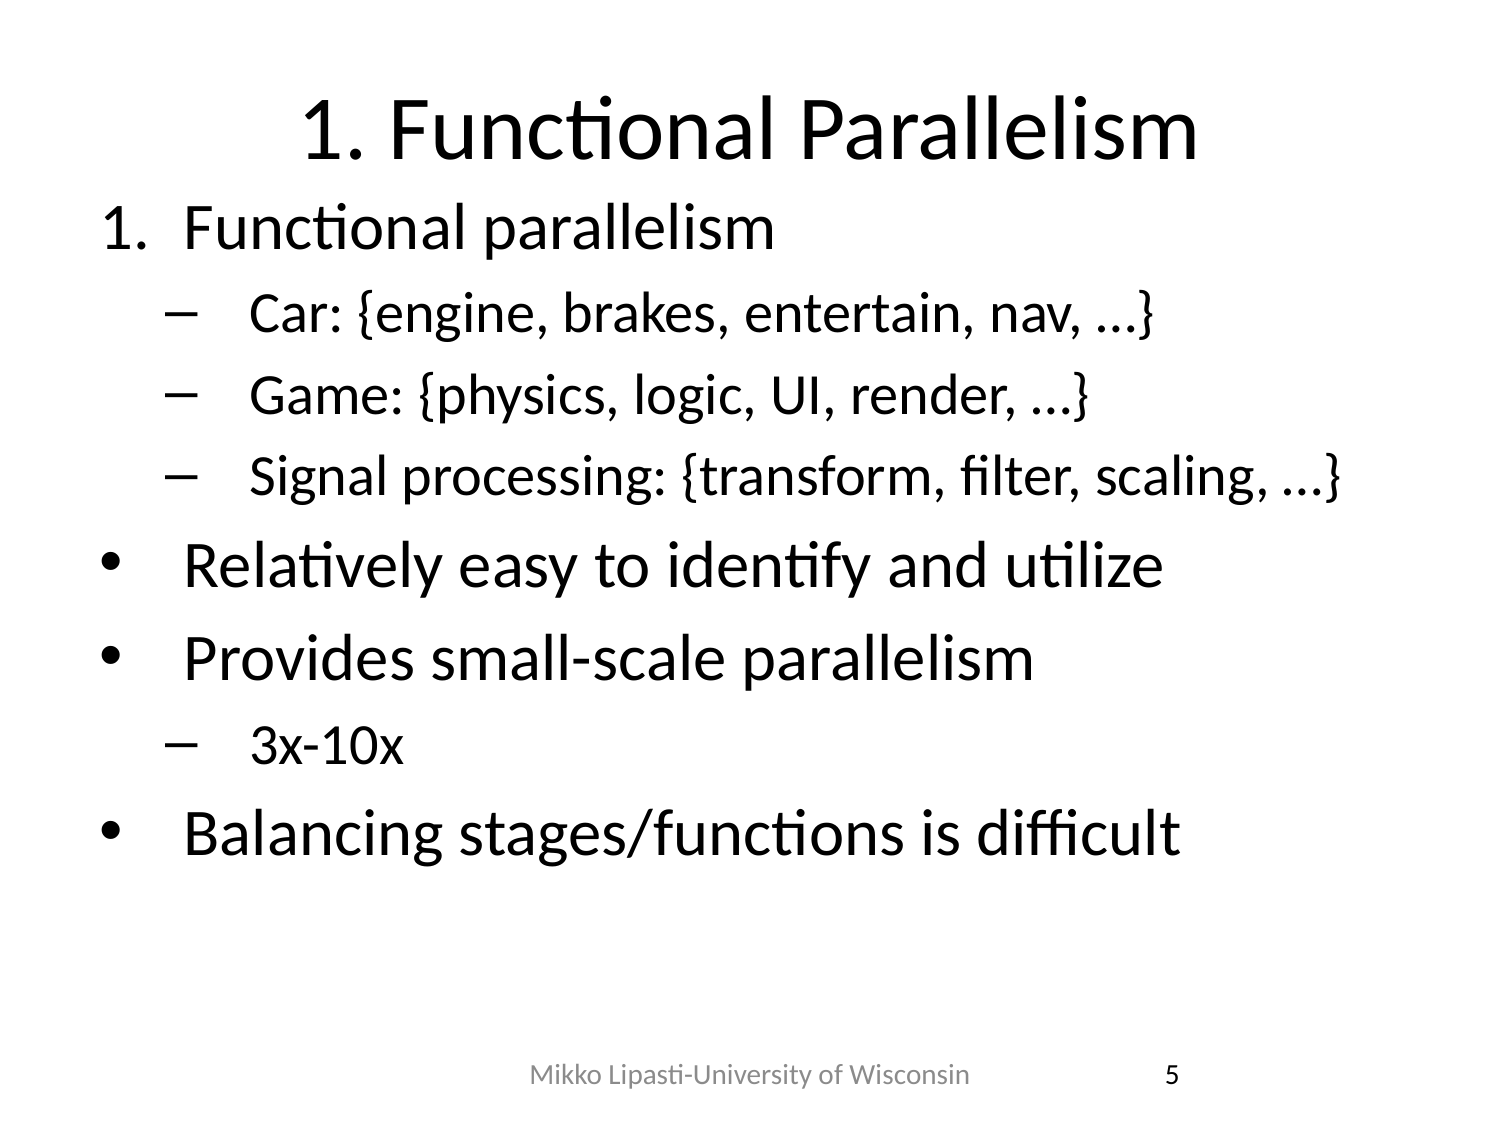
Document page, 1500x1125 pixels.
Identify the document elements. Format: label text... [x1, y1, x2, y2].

footer Mikko Lipasti-University of Wisconsin [512, 1042, 988, 1103]
list Functional parallelism Car: {engine, brakes, entertain, nav, …} Game: {physics, logic, UI, render, …} Signal processing: {transform, filter, scaling, …} Relatively easy to identify and utilize Provides small-scale parallelism 3x-10x Balancing stages/functions is difficult [74, 174, 1426, 1006]
slide_number 5 [1074, 1042, 1425, 1103]
title 1. Functional Parallelism [74, 44, 1426, 174]
